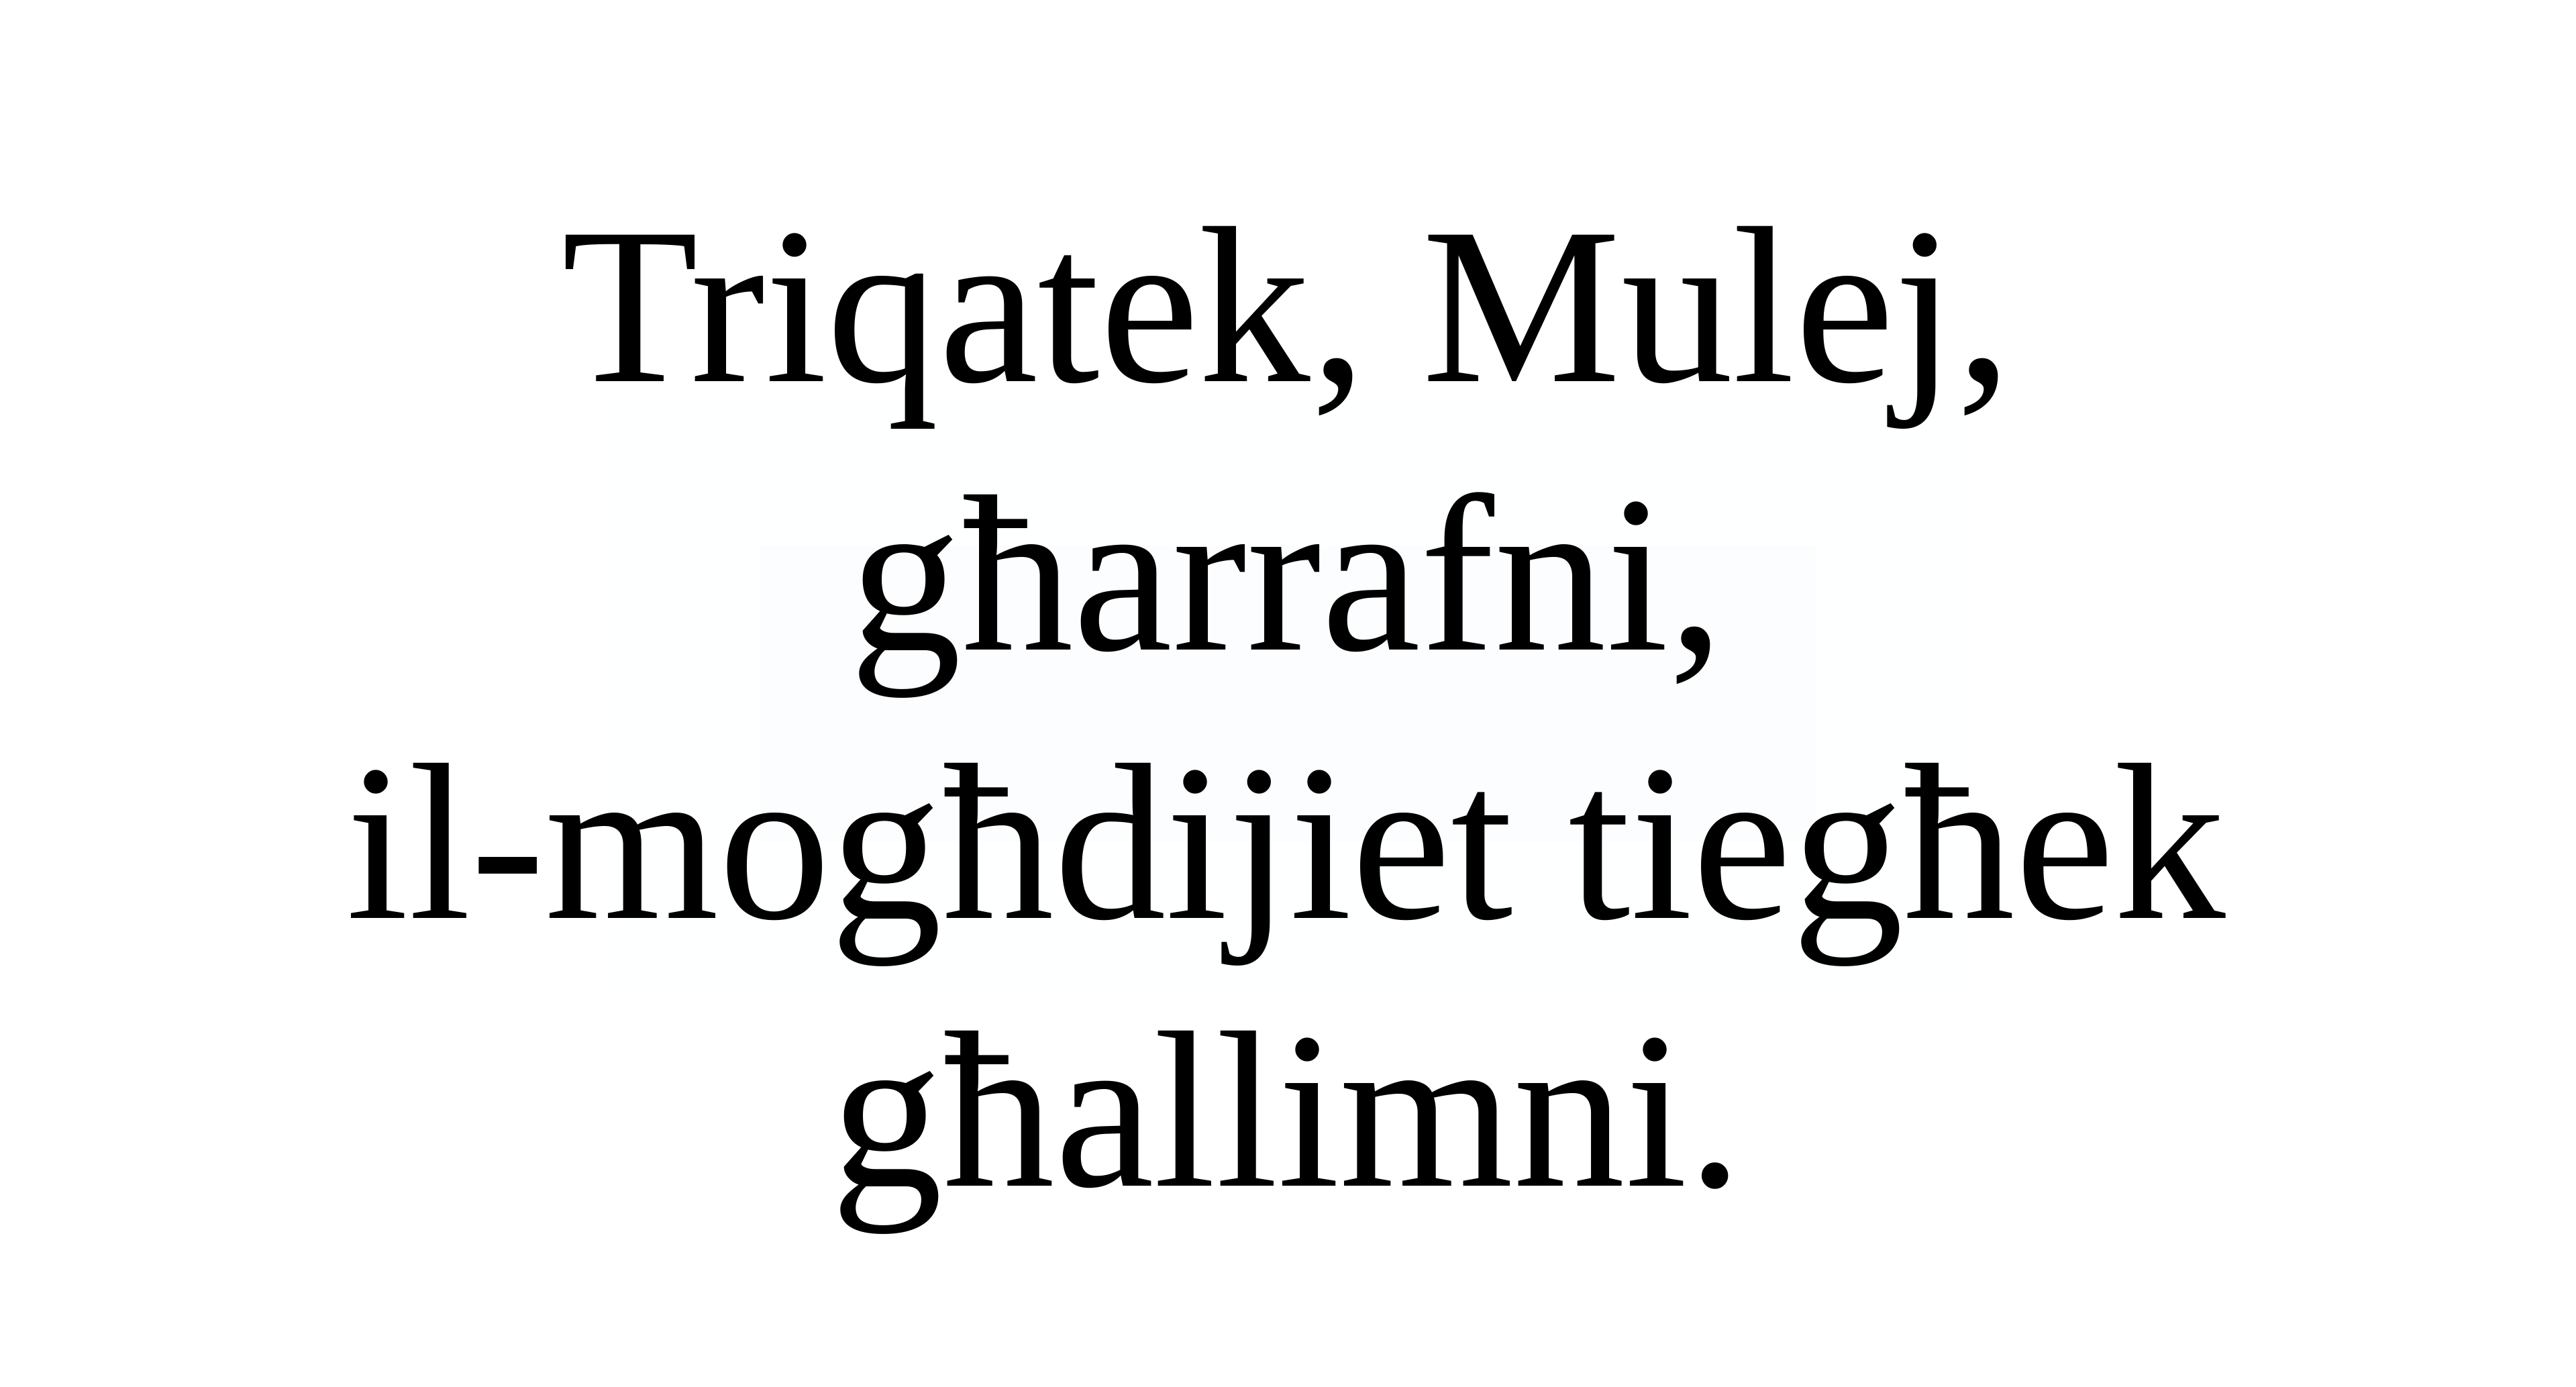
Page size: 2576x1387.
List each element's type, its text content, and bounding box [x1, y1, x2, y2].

text_box Triqatek, Mulej, għarrafni, il-mogħdijiet tiegħek għallimni. [74, 146, 2502, 1243]
